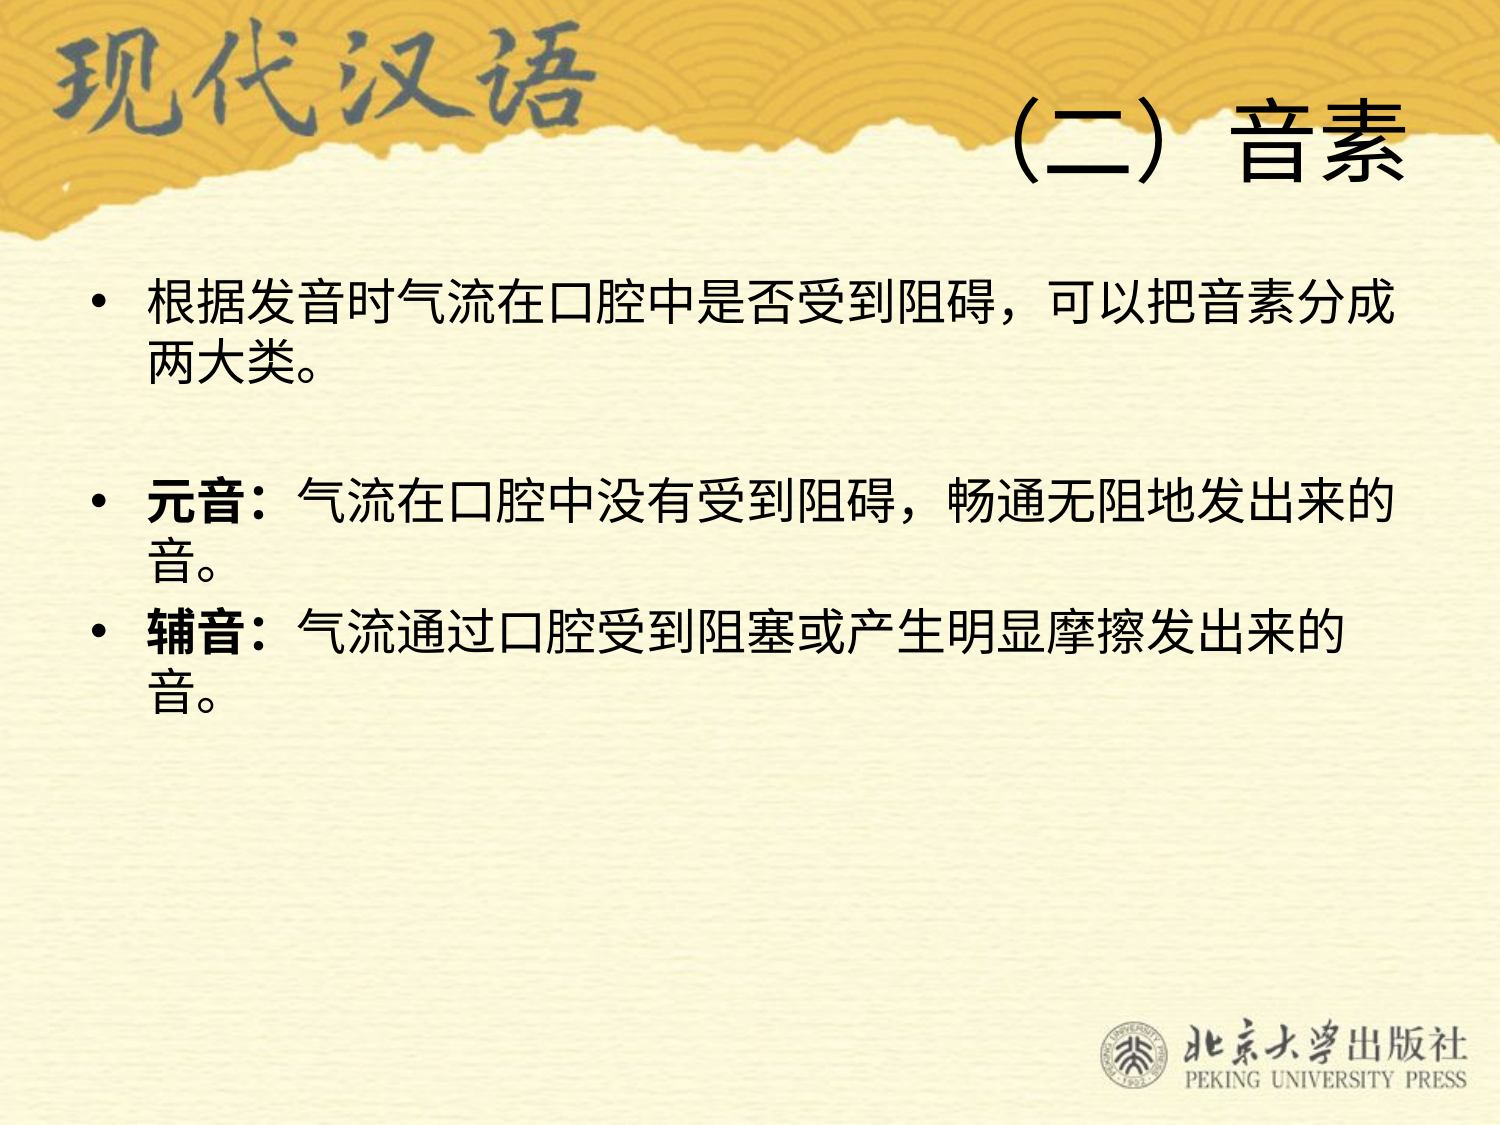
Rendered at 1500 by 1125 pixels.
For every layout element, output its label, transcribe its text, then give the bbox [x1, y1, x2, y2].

title （二）音素 [74, 44, 1426, 233]
list 根据发音时气流在口腔中是否受到阻碍，可以把音素分成两大类。 元音：气流在口腔中没有受到阻碍，畅通无阻地发出来的音。 辅音：气流通过口腔受到阻塞或产生明显摩擦发出来的音。 [74, 262, 1426, 1006]
